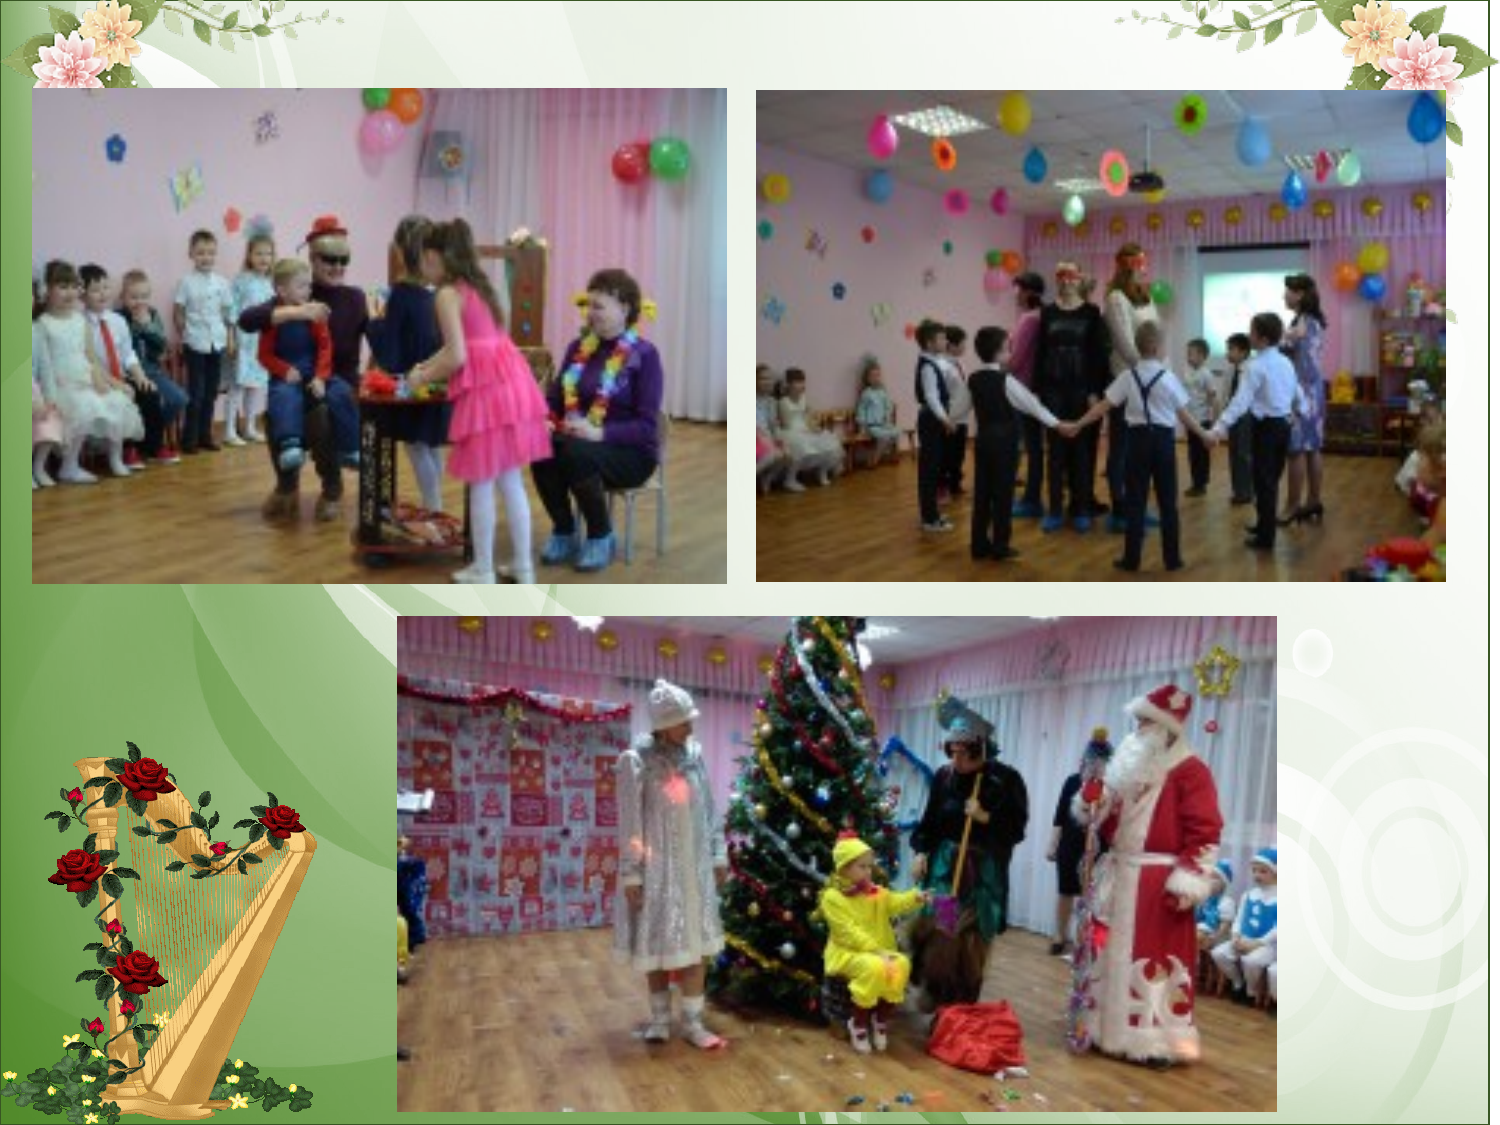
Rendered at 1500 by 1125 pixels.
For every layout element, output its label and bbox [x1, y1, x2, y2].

picture [756, 0, 1500, 582]
picture [0, 741, 317, 1125]
picture [0, 0, 727, 584]
picture [397, 616, 1277, 1112]
